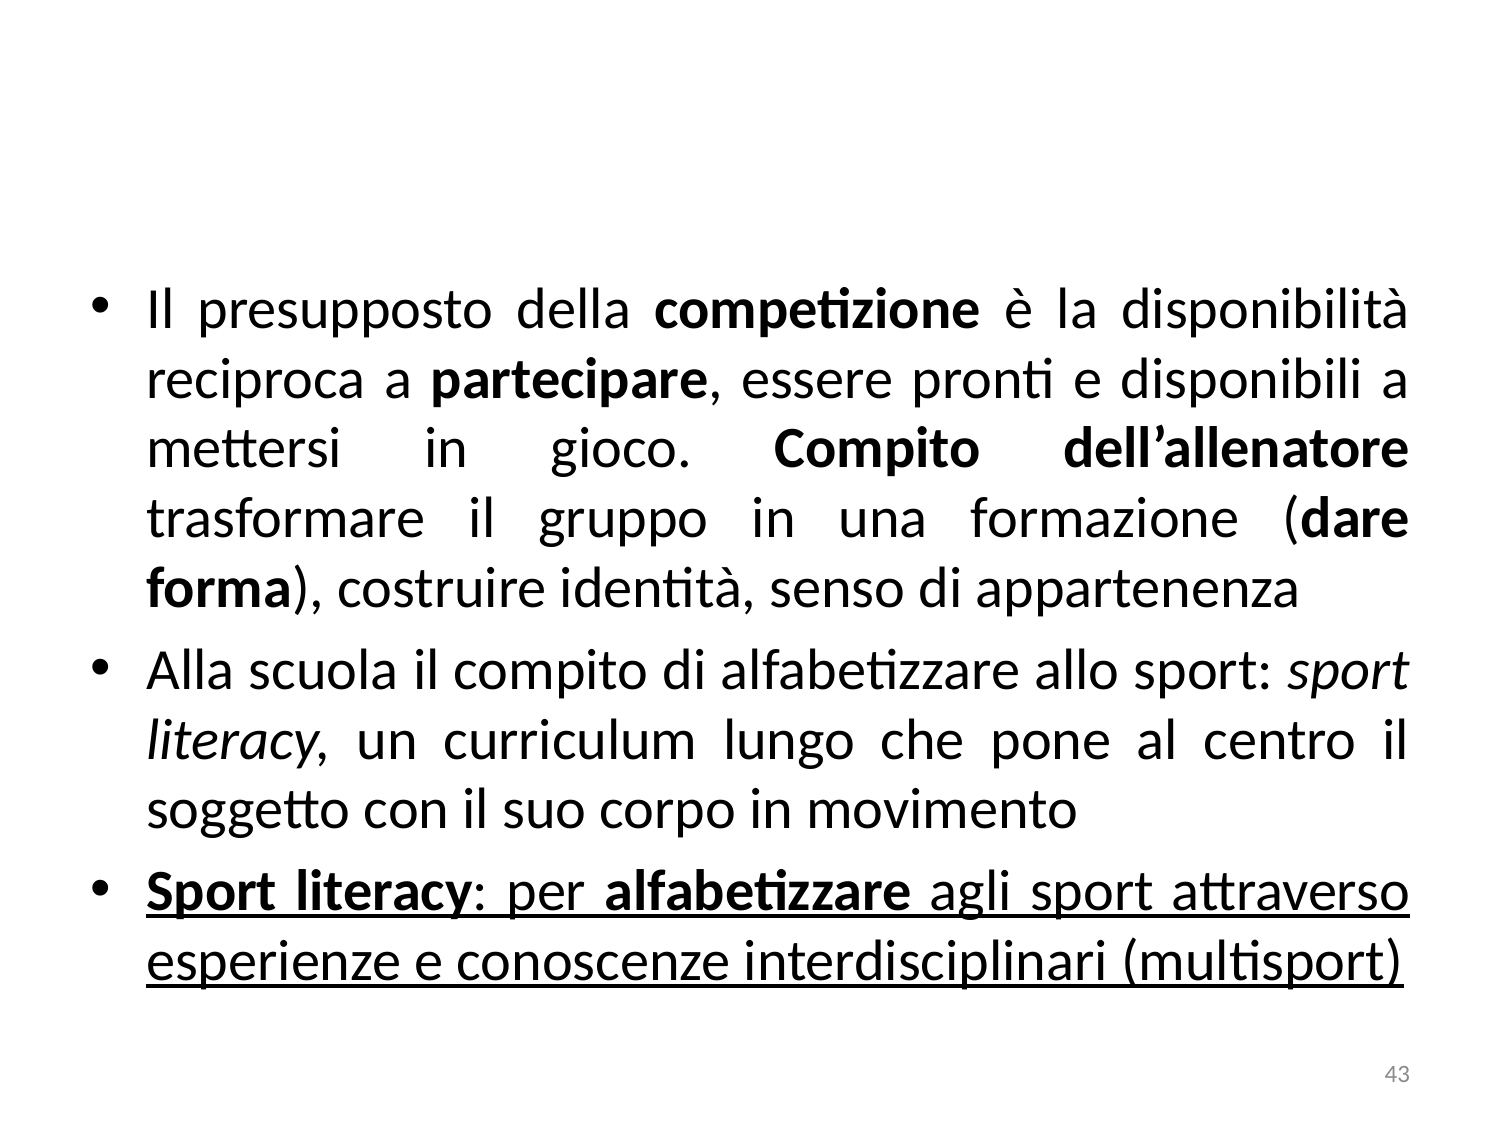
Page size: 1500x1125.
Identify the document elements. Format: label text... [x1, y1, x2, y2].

list Il presupposto della competizione è la disponibilità reciproca a partecipare, essere pronti e disponibili a mettersi in gioco. Compito dell’allenatore trasformare il gruppo in una formazione (dare forma), costruire identità, senso di appartenenza Alla scuola il compito di alfabetizzare allo sport: sport literacy, un curriculum lungo che pone al centro il soggetto con il suo corpo in movimento Sport literacy: per alfabetizzare agli sport attraverso esperienze e conoscenze interdisciplinari (multisport) [75, 262, 1425, 1005]
slide_number 43 [1074, 1042, 1425, 1103]
